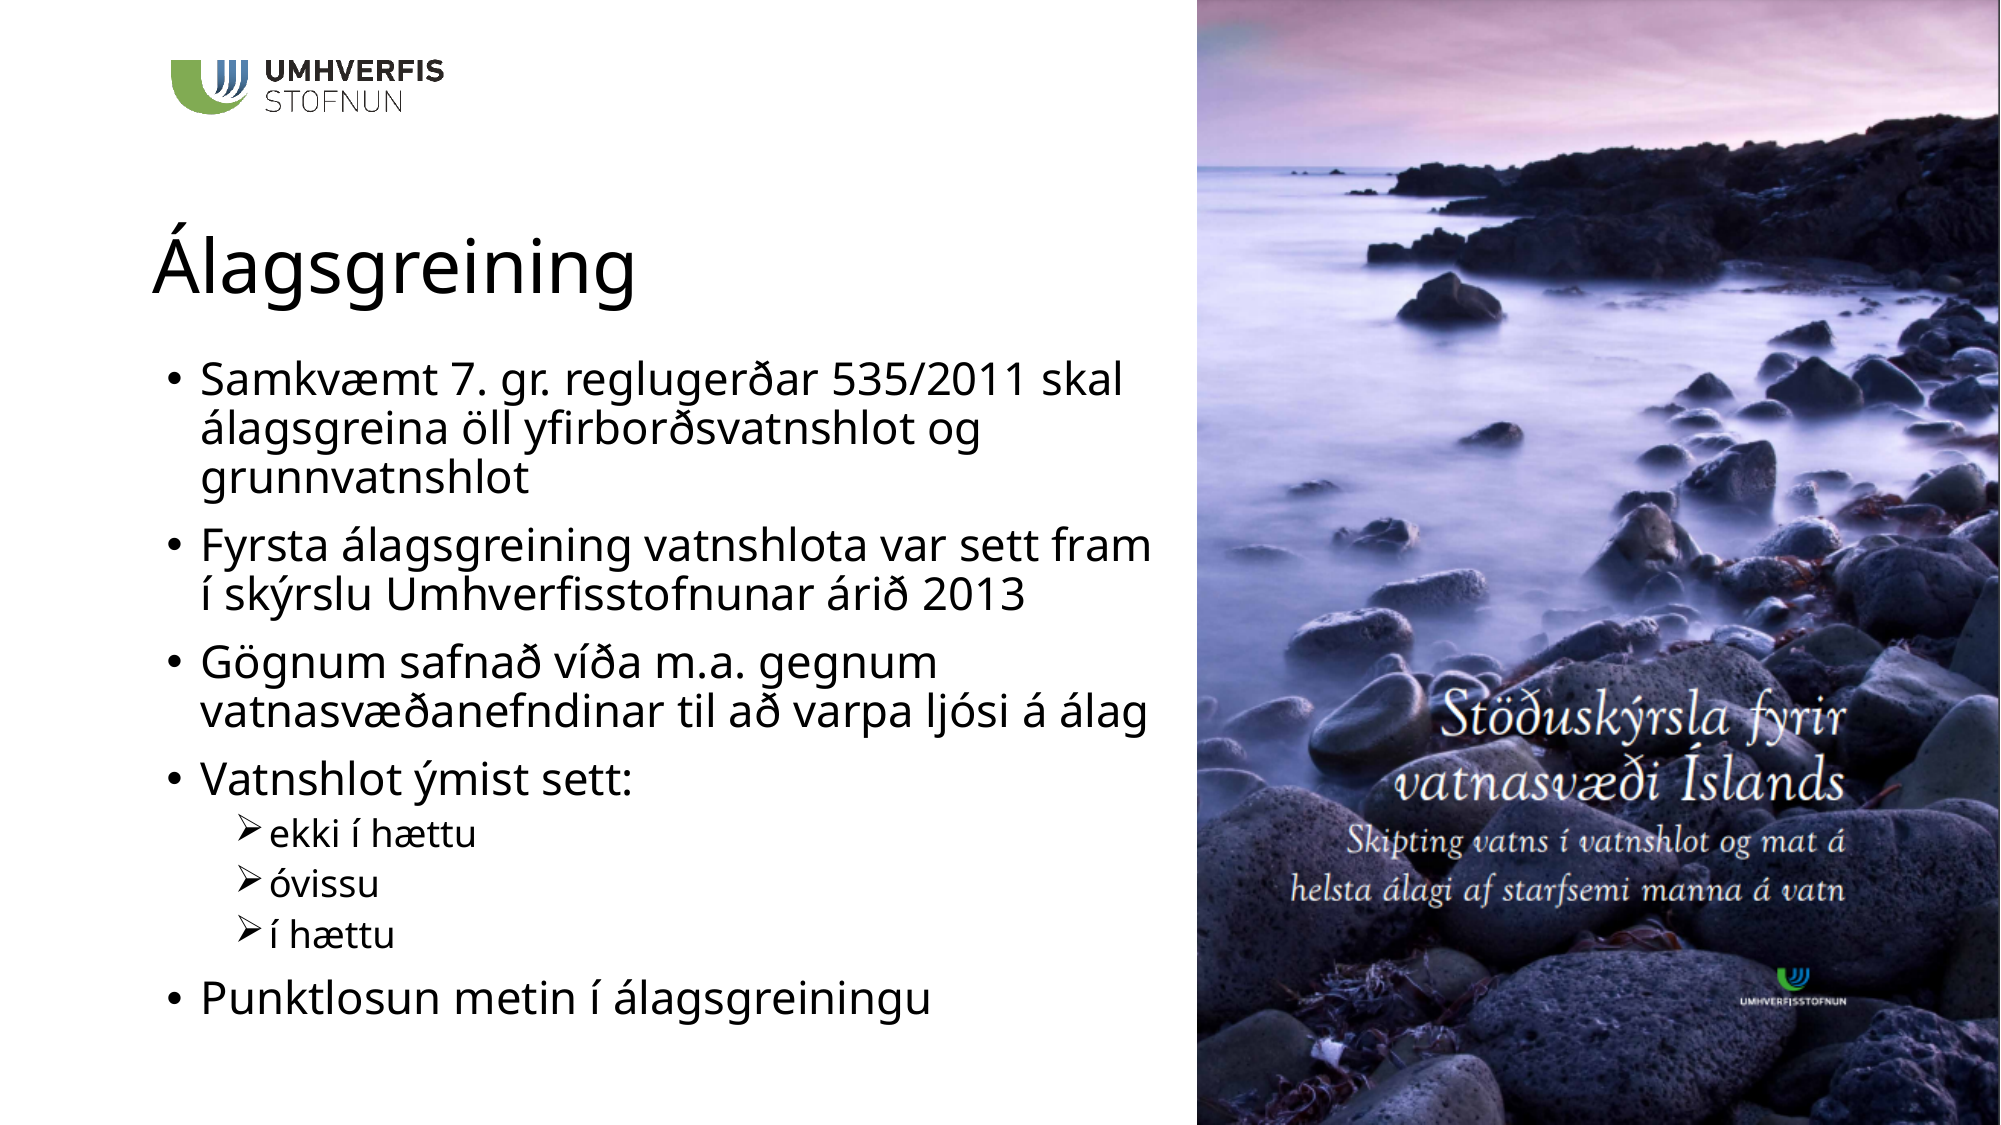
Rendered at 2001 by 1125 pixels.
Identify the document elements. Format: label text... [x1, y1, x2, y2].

picture [170, 58, 444, 115]
list Samkvæmt 7. gr. reglugerðar 535/2011 skal álagsgreina öll yfirborðsvatnshlot og grunnvatnshlot Fyrsta álagsgreining vatnshlota var sett fram í skýrslu Umhverfisstofnunar árið 2013 Gögnum safnað víða m.a. gegnum vatnasvæðanefndinar til að varpa ljósi á álag Vatnshlot ýmist sett: ekki í hættu óvissu í hættu Punktlosun metin í álagsgreiningu [151, 348, 1174, 1063]
title Álagsgreining [137, 160, 1197, 379]
picture [1197, 0, 2000, 1125]
